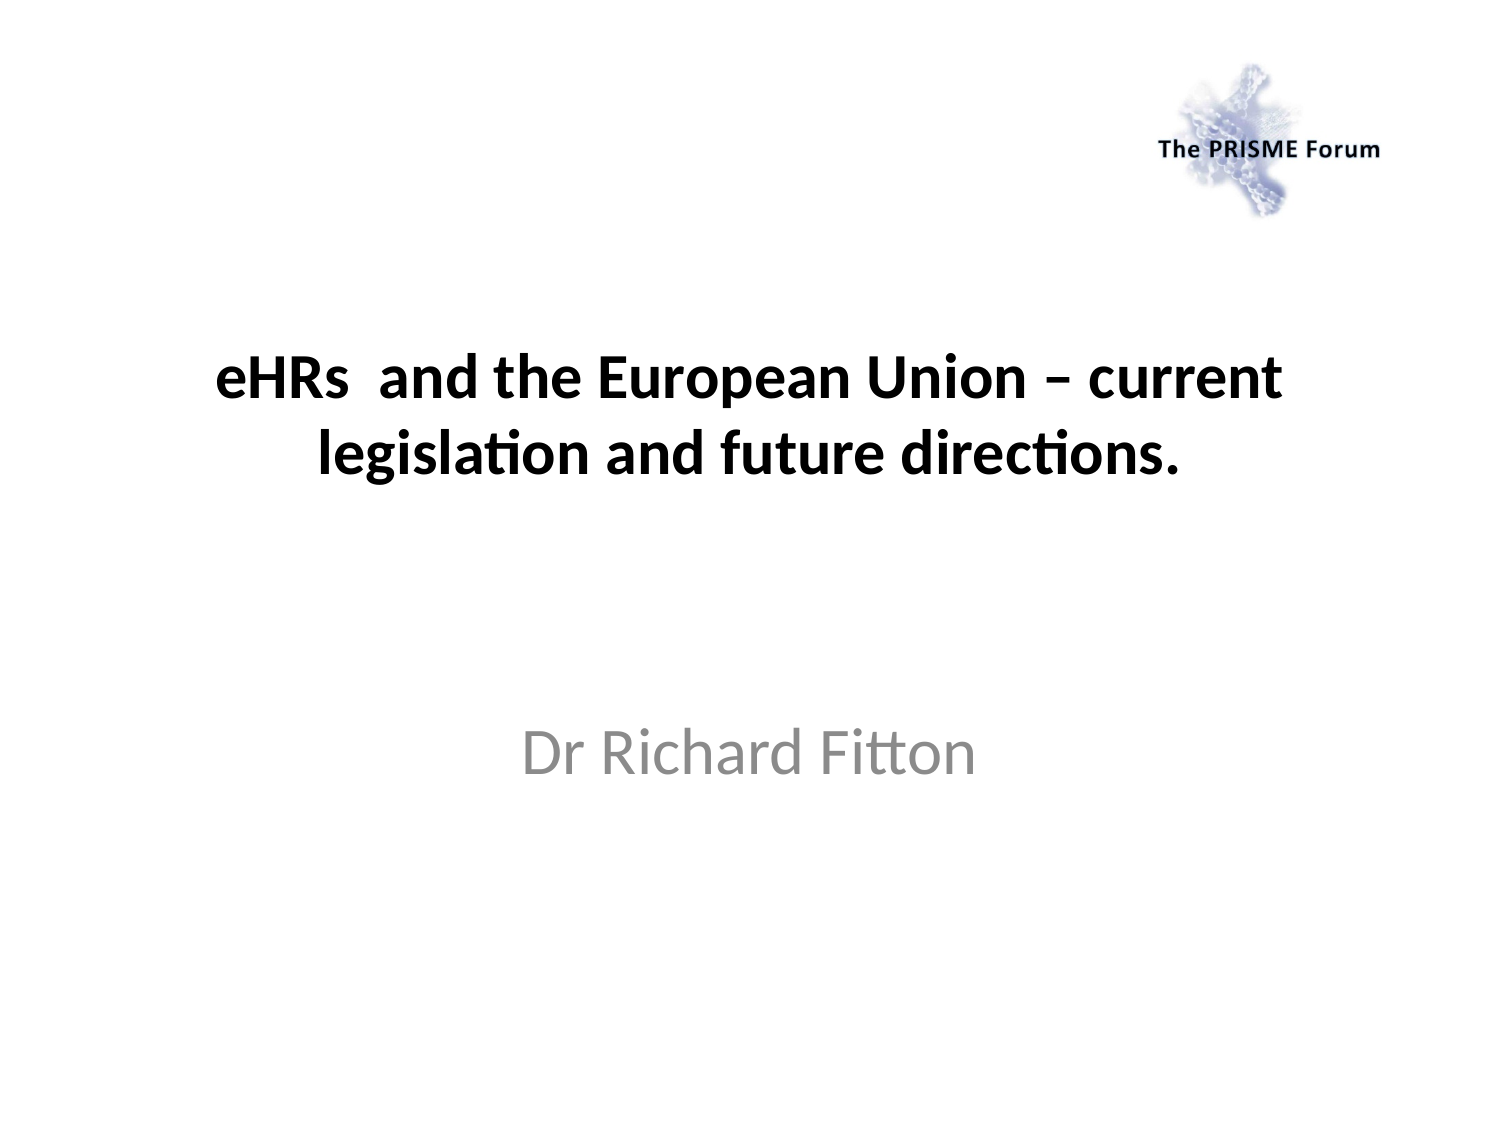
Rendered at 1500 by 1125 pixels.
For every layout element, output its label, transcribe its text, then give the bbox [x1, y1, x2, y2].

title eHRs and the European Union – current legislation and future directions. [112, 255, 1388, 497]
picture [1151, 54, 1389, 232]
subtitle Dr Richard Fitton [225, 700, 1275, 988]
